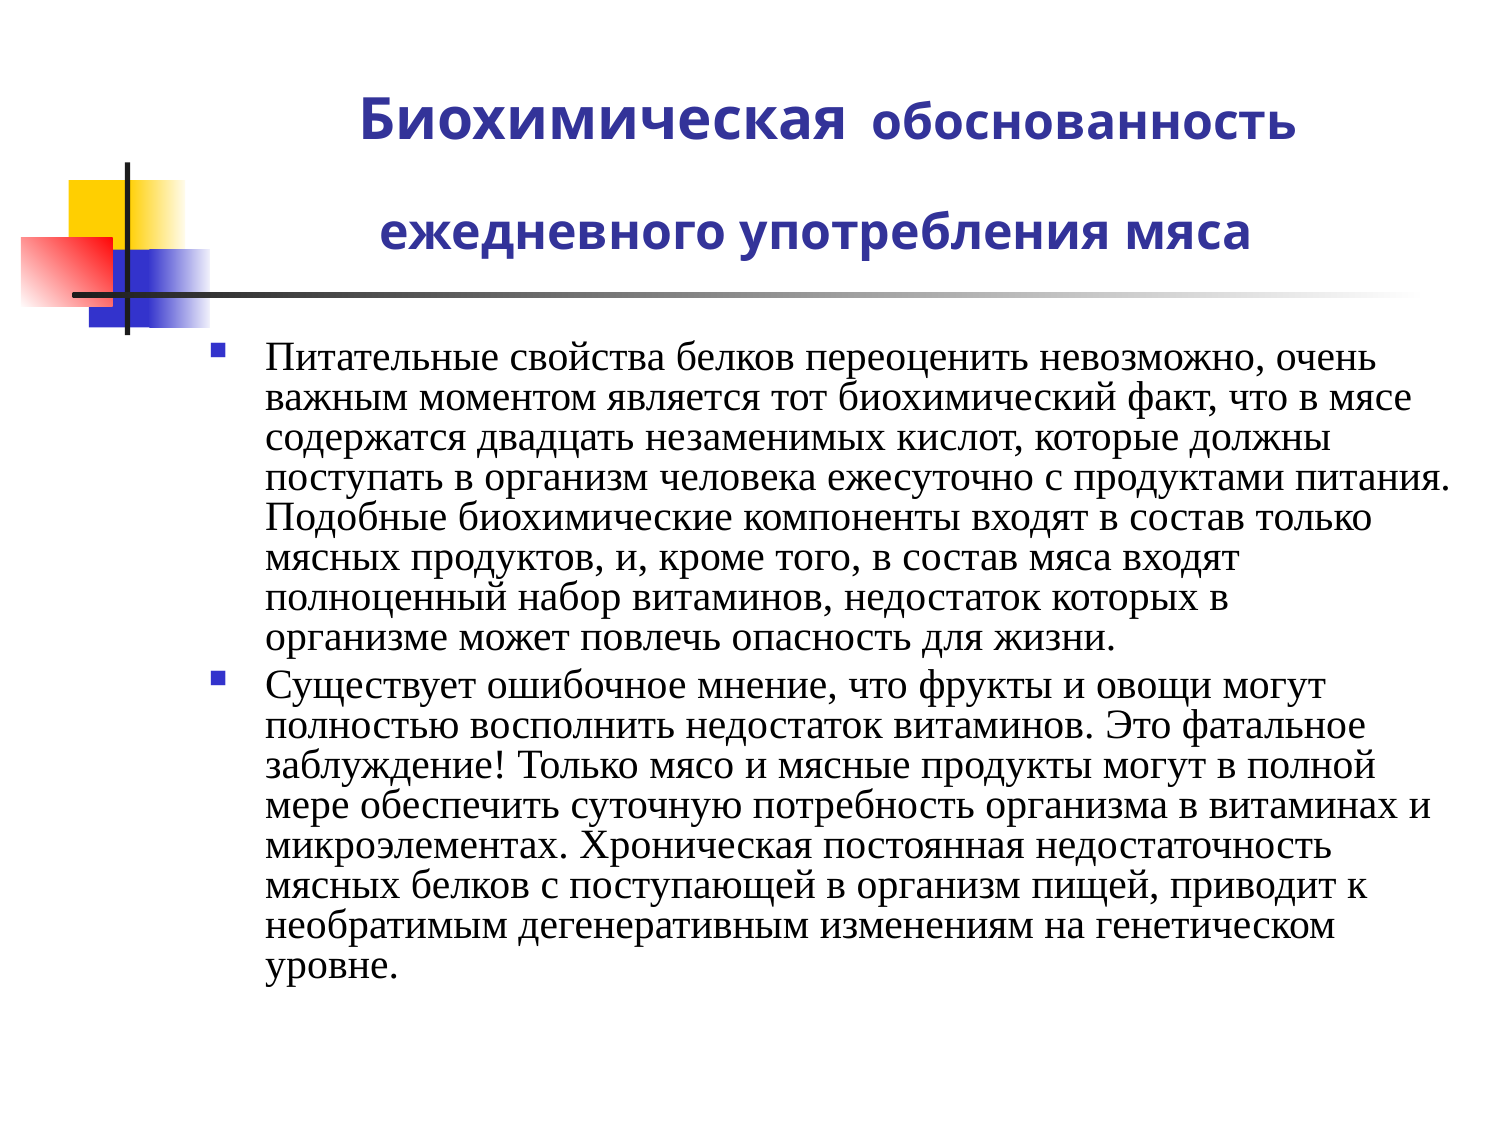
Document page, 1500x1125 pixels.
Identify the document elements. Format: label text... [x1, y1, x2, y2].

list Питательные свойства белков переоценить невозможно, очень важным моментом является тот биохимический факт, что в мясе содержатся двадцать незаменимых кислот, которые должны поступать в организм человека ежесуточно с продуктами питания. Подобные биохимические компоненты входят в состав только мясных продуктов, и, кроме того, в состав мяса входят полноценный набор витаминов, недостаток которых в организме может повлечь опасность для жизни. Существует ошибочное мнение, что фрукты и овощи могут полностью восполнить недостаток витаминов. Это фатальное заблуждение! Только мясо и мясные продукты могут в полной мере обеспечить суточную потребность организма в витаминах и микроэлементах. Хроническая постоянная недостаточность мясных белков с поступающей в организм пищей, приводит к необратимым дегенеративным изменениям на генетическом уровне. [193, 331, 1469, 1006]
title Биохимическая обоснованность ежедневного употребления мяса [188, 35, 1468, 275]
